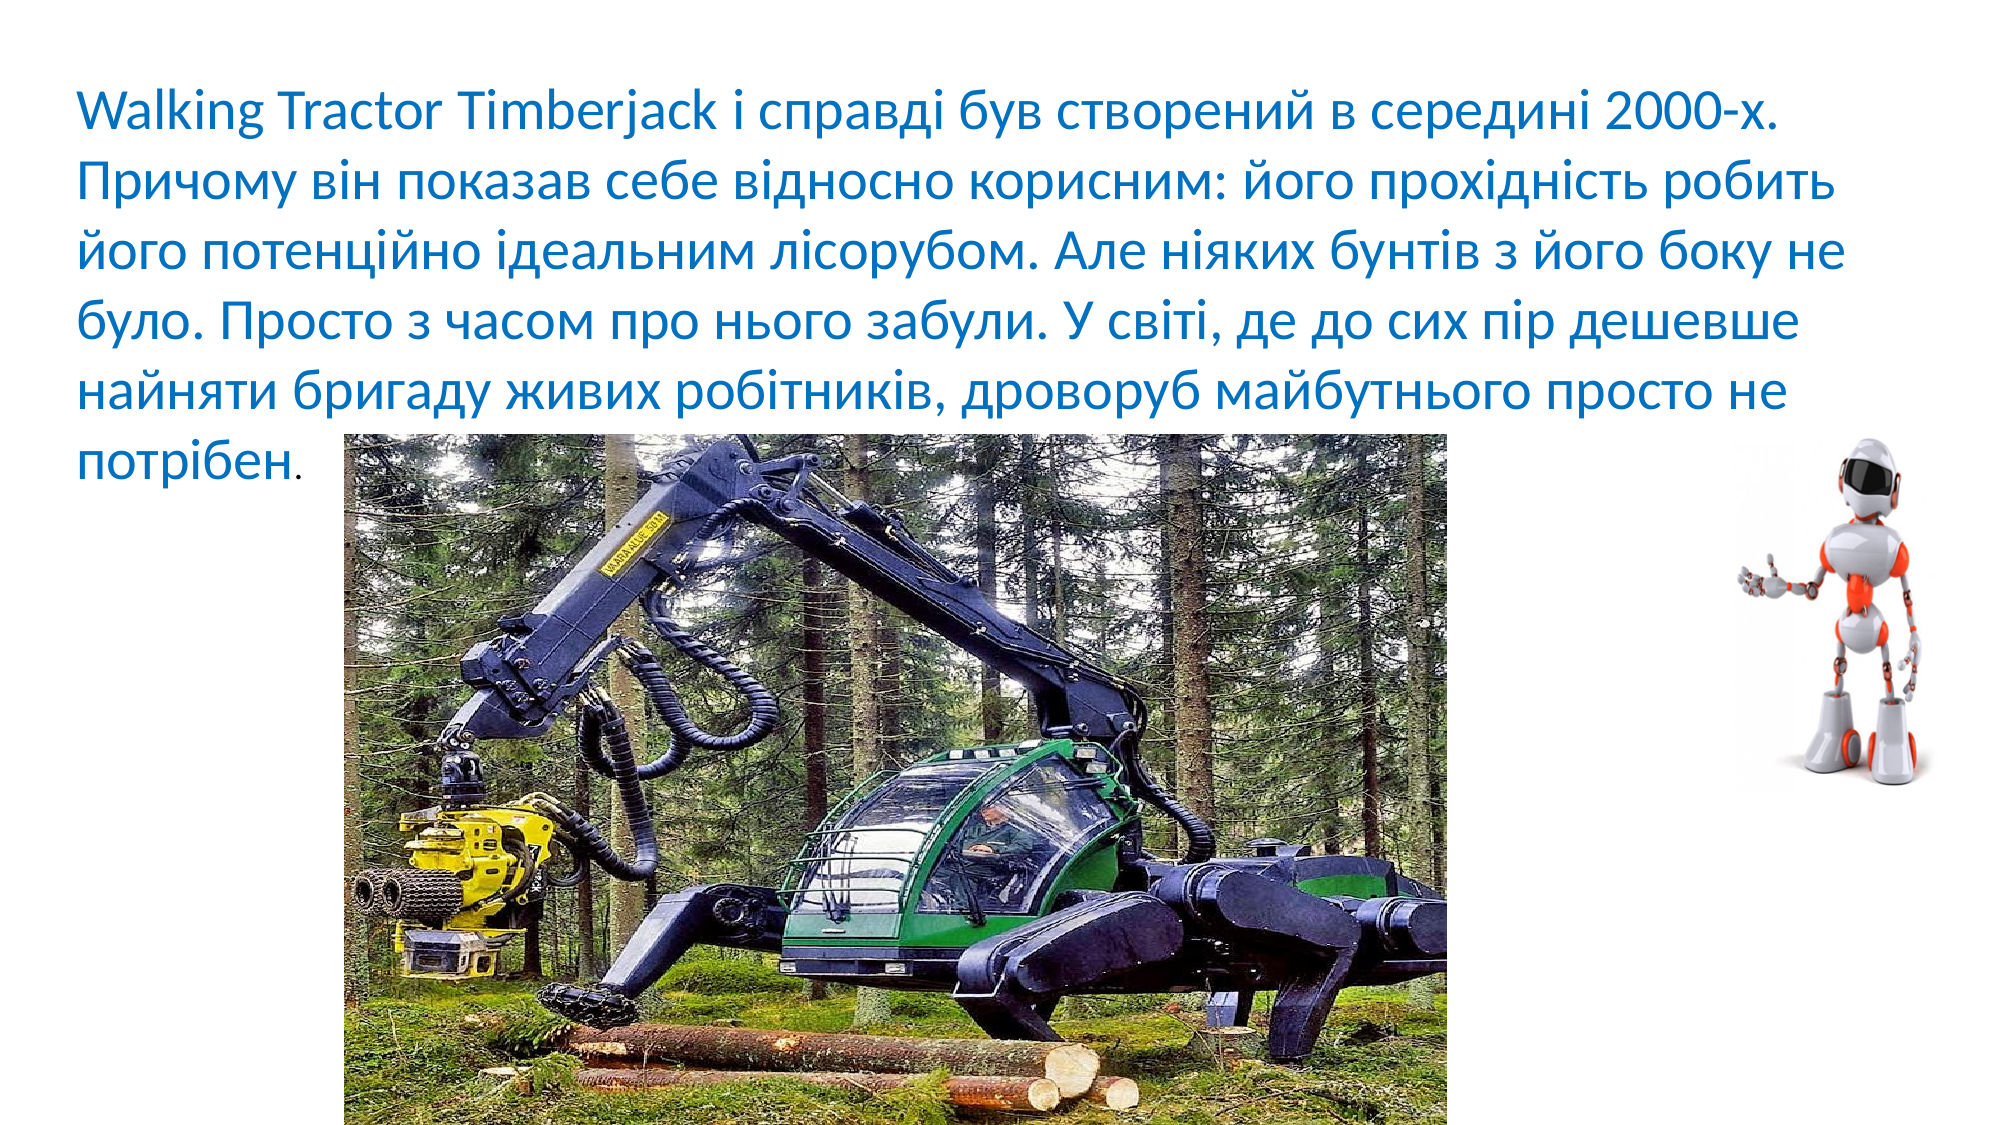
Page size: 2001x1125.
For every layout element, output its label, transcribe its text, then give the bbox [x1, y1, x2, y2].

text_box Walking Tractor Timberjack і справді був створений в середині 2000-х. Причому він показав себе відносно корисним: його прохідність робить його потенційно ідеальним лісорубом. Але ніяких бунтів з його боку не було. Просто з часом про нього забули. У світі, де до сих пір дешевше найняти бригаду живих робітників, дроворуб майбутнього просто не потрібен. [61, 64, 1889, 499]
picture [344, 434, 1447, 1125]
picture [1729, 434, 1939, 792]
